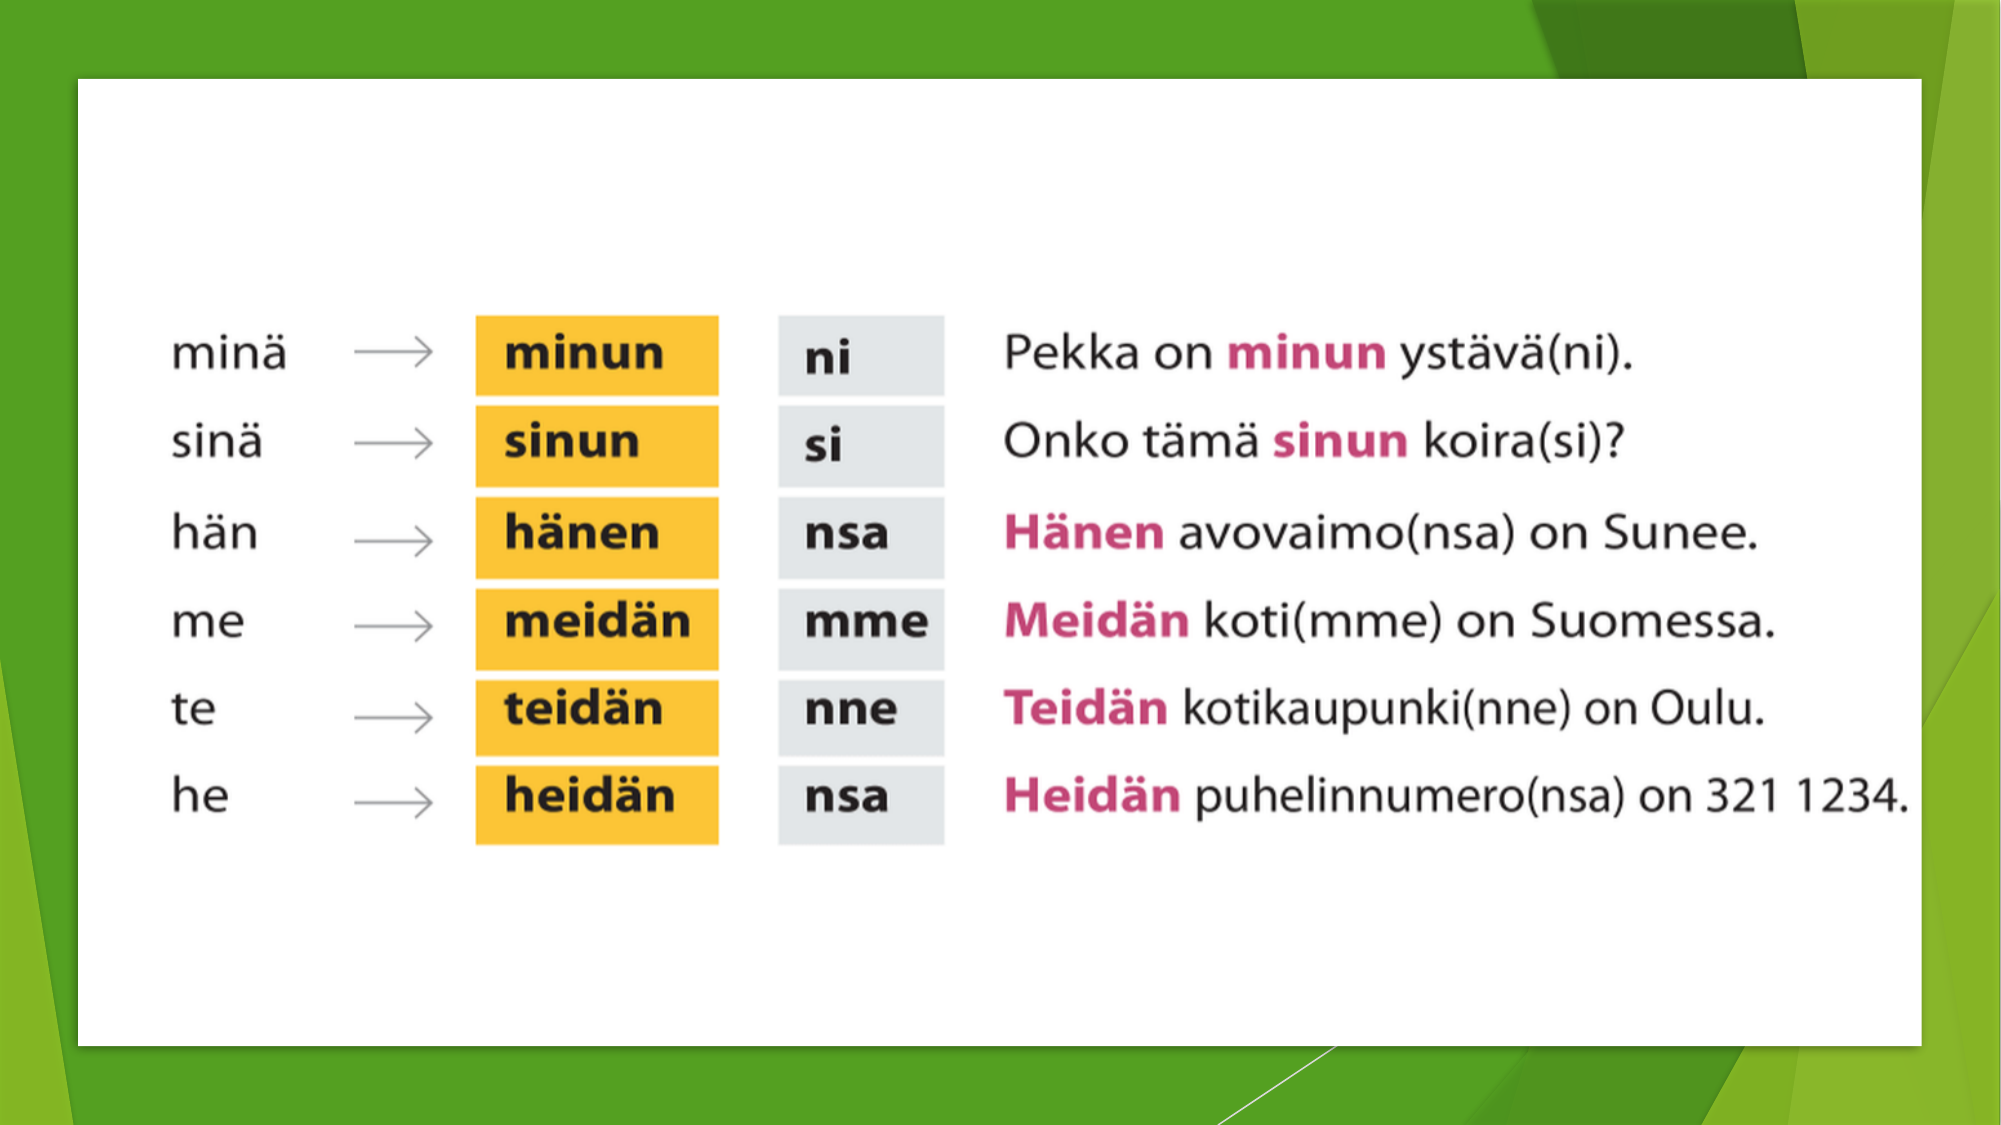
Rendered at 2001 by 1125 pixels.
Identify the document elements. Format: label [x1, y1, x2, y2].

picture [107, 262, 1920, 871]
text_box [0, 0, 2000, 1125]
